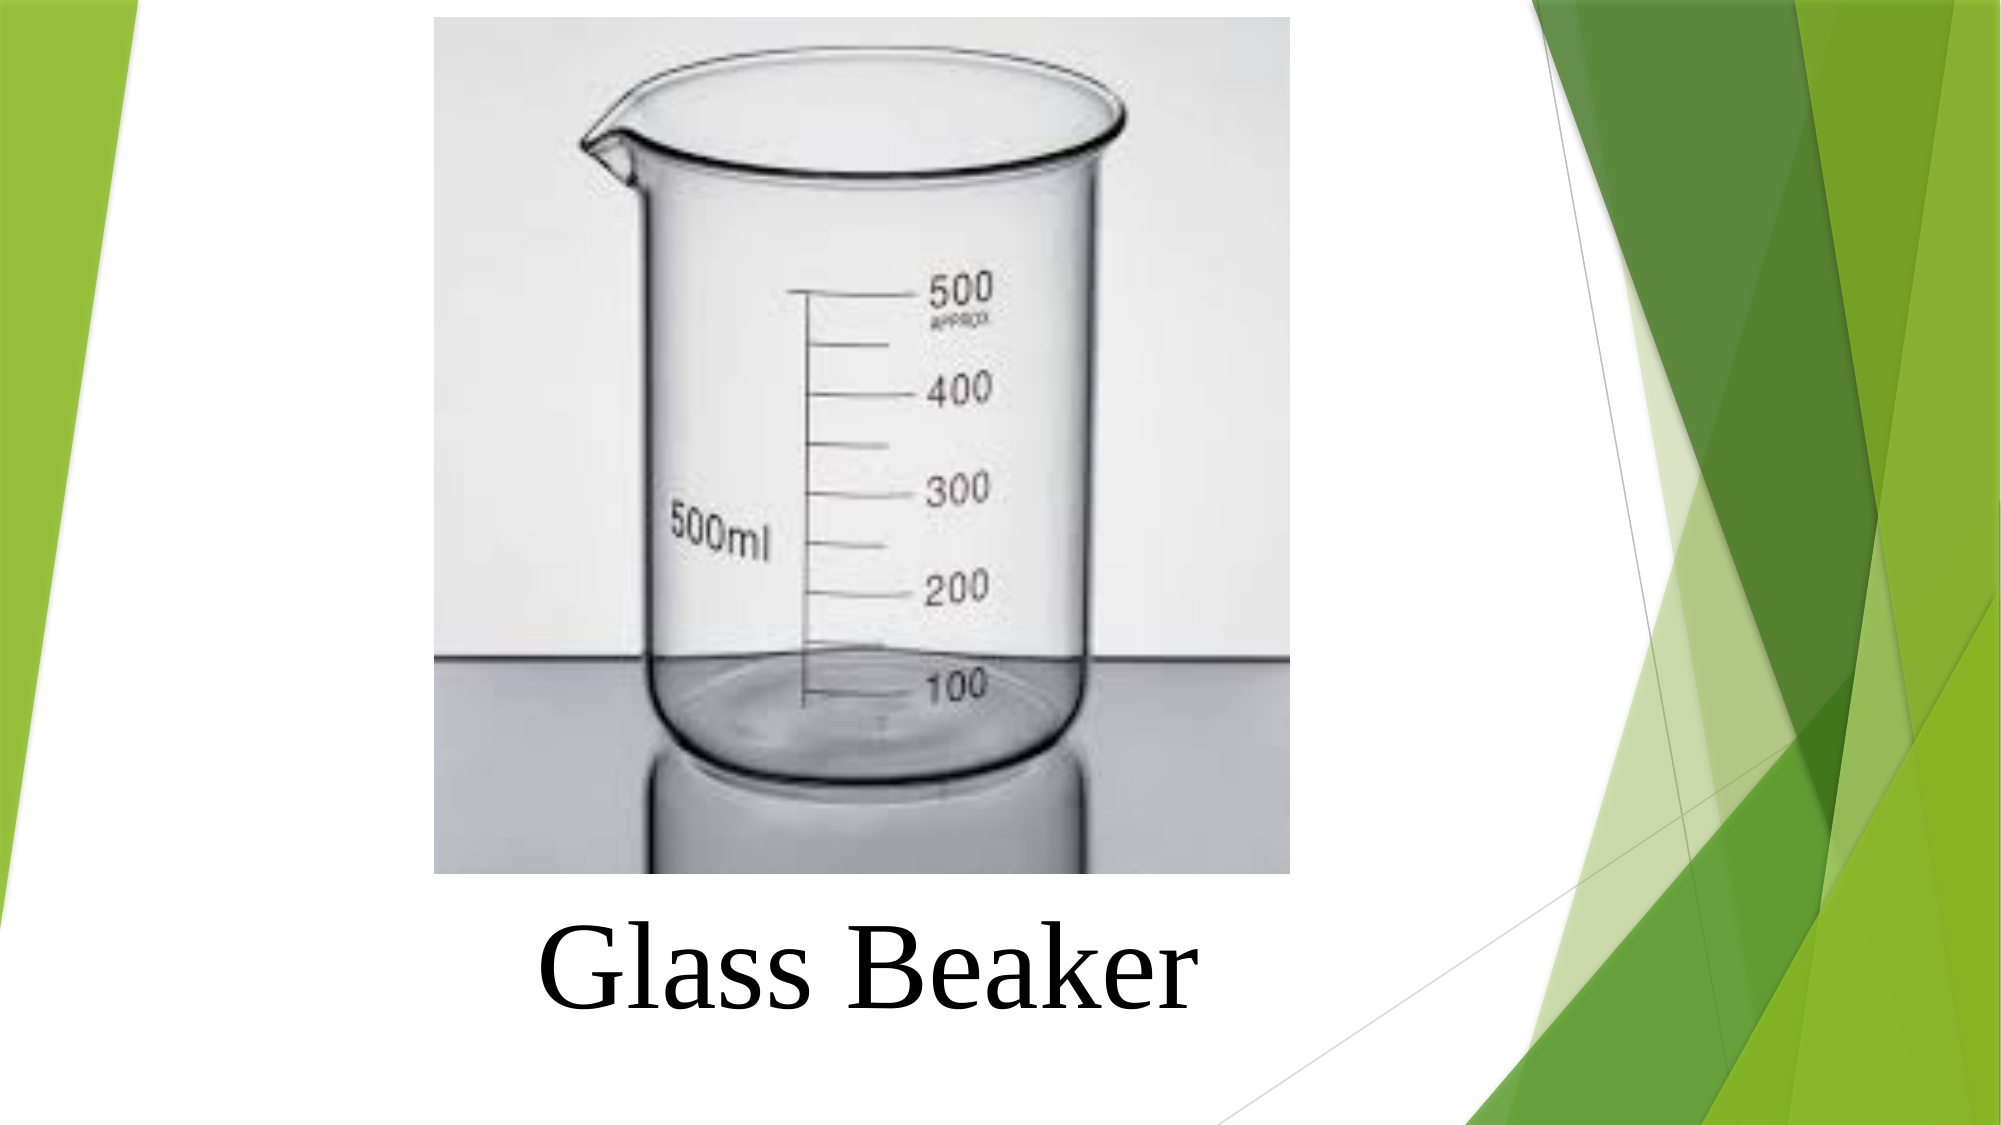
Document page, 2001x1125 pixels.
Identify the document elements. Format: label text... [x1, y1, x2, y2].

text_box Glass Beaker [521, 876, 1405, 1042]
picture [433, 17, 1291, 874]
